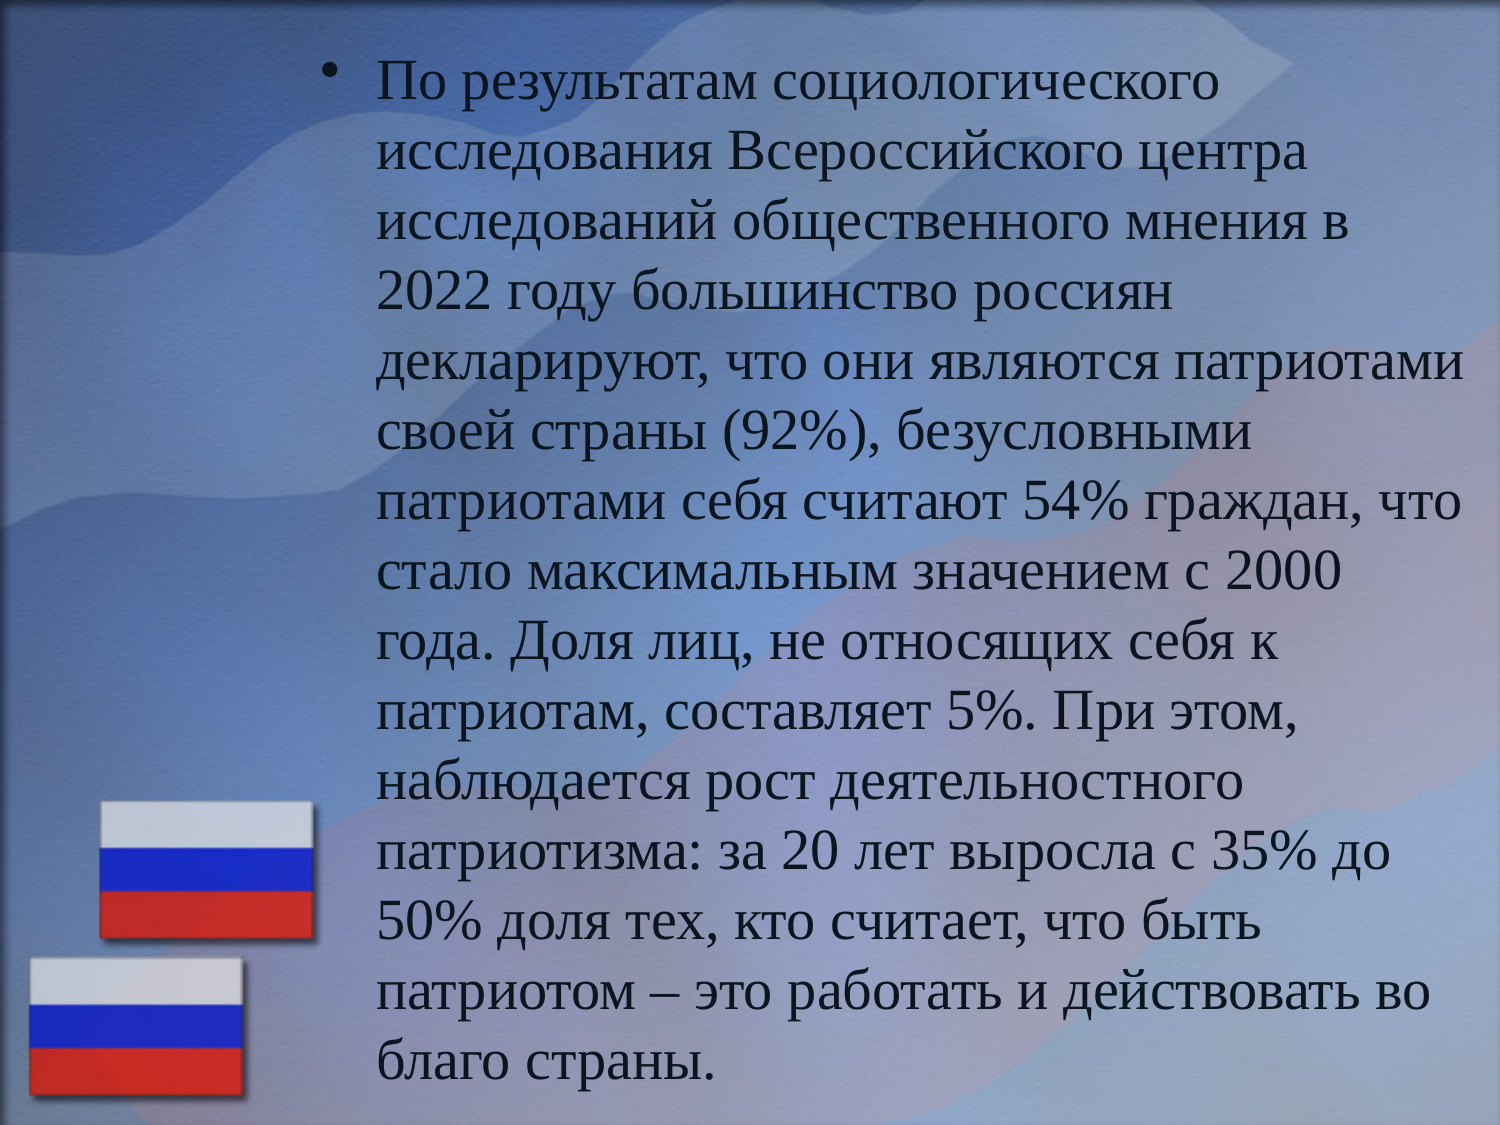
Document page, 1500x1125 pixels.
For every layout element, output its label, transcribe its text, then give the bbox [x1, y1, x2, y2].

picture [0, 0, 1500, 1125]
list По результатам социологического исследования Всероссийского центра исследований общественного мнения в 2022 году большинство россиян декларируют, что они являются патриотами своей страны (92%), безусловными патриотами себя считают 54% граждан, что стало максимальным значением с 2000 года. Доля лиц, не относящих себя к патриотам, составляет 5%. При этом, наблюдается рост деятельностного патриотизма: за 20 лет выросла с 35% до 50% доля тех, кто считает, что быть патриотом – это работать и действовать во благо страны. [304, 33, 1490, 1006]
